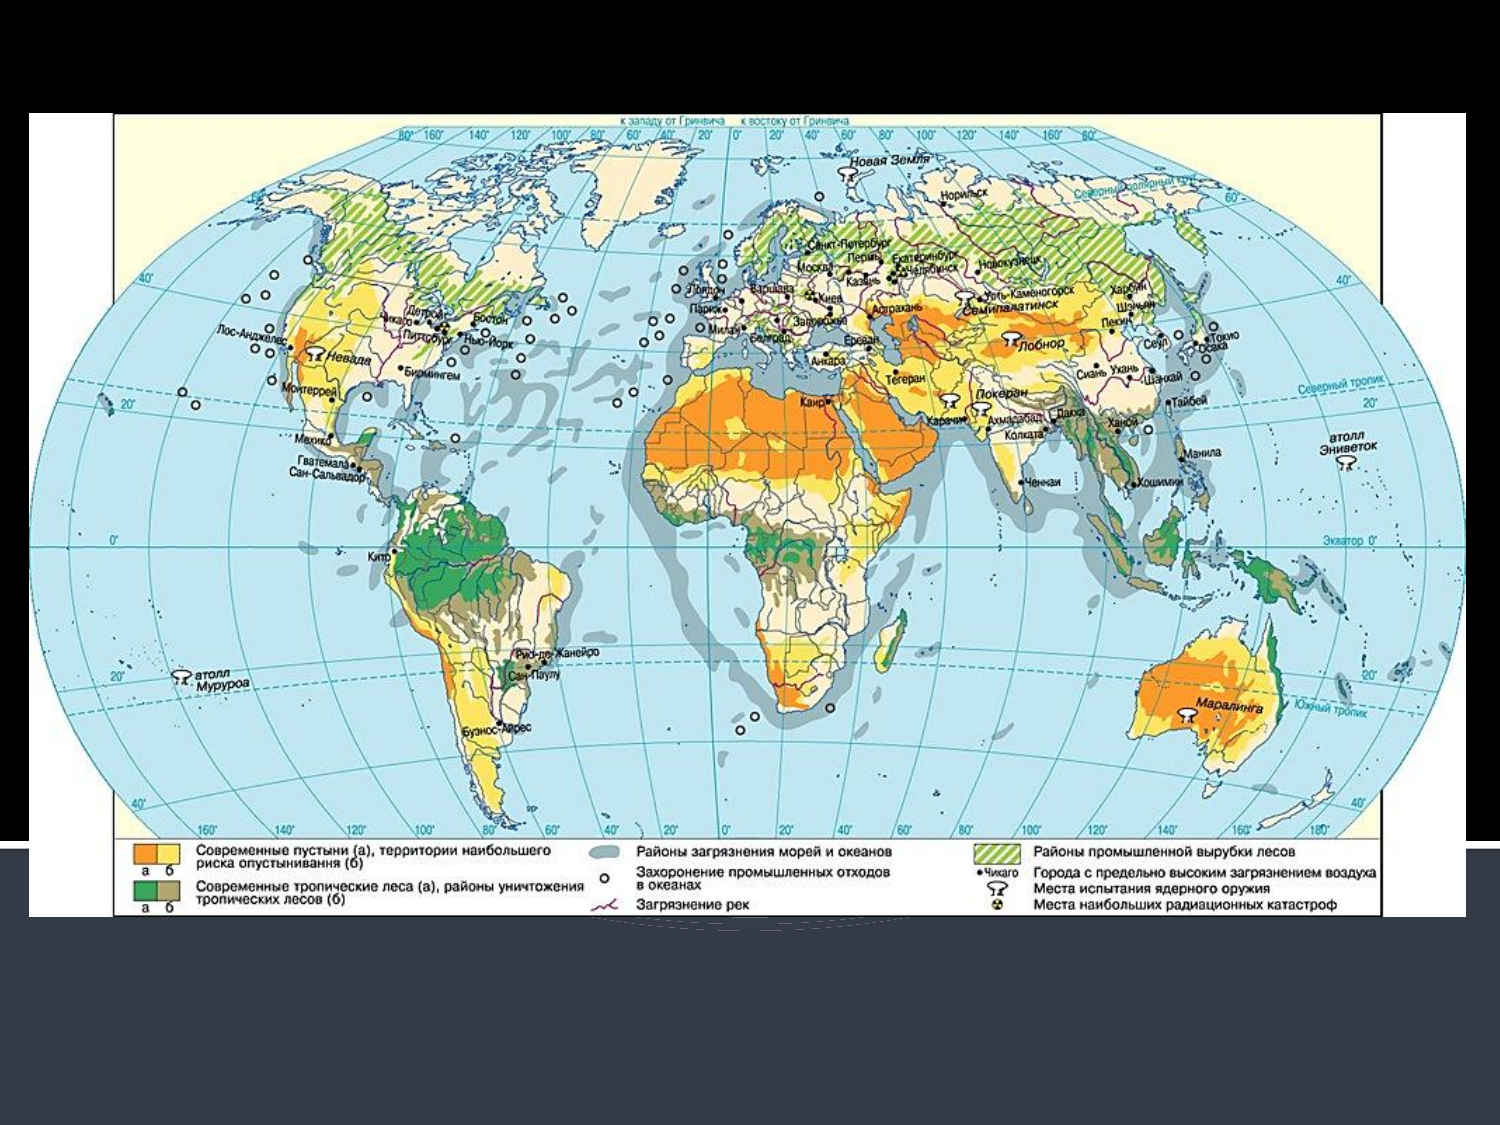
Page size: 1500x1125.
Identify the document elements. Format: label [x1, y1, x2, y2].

picture [29, 113, 1466, 917]
